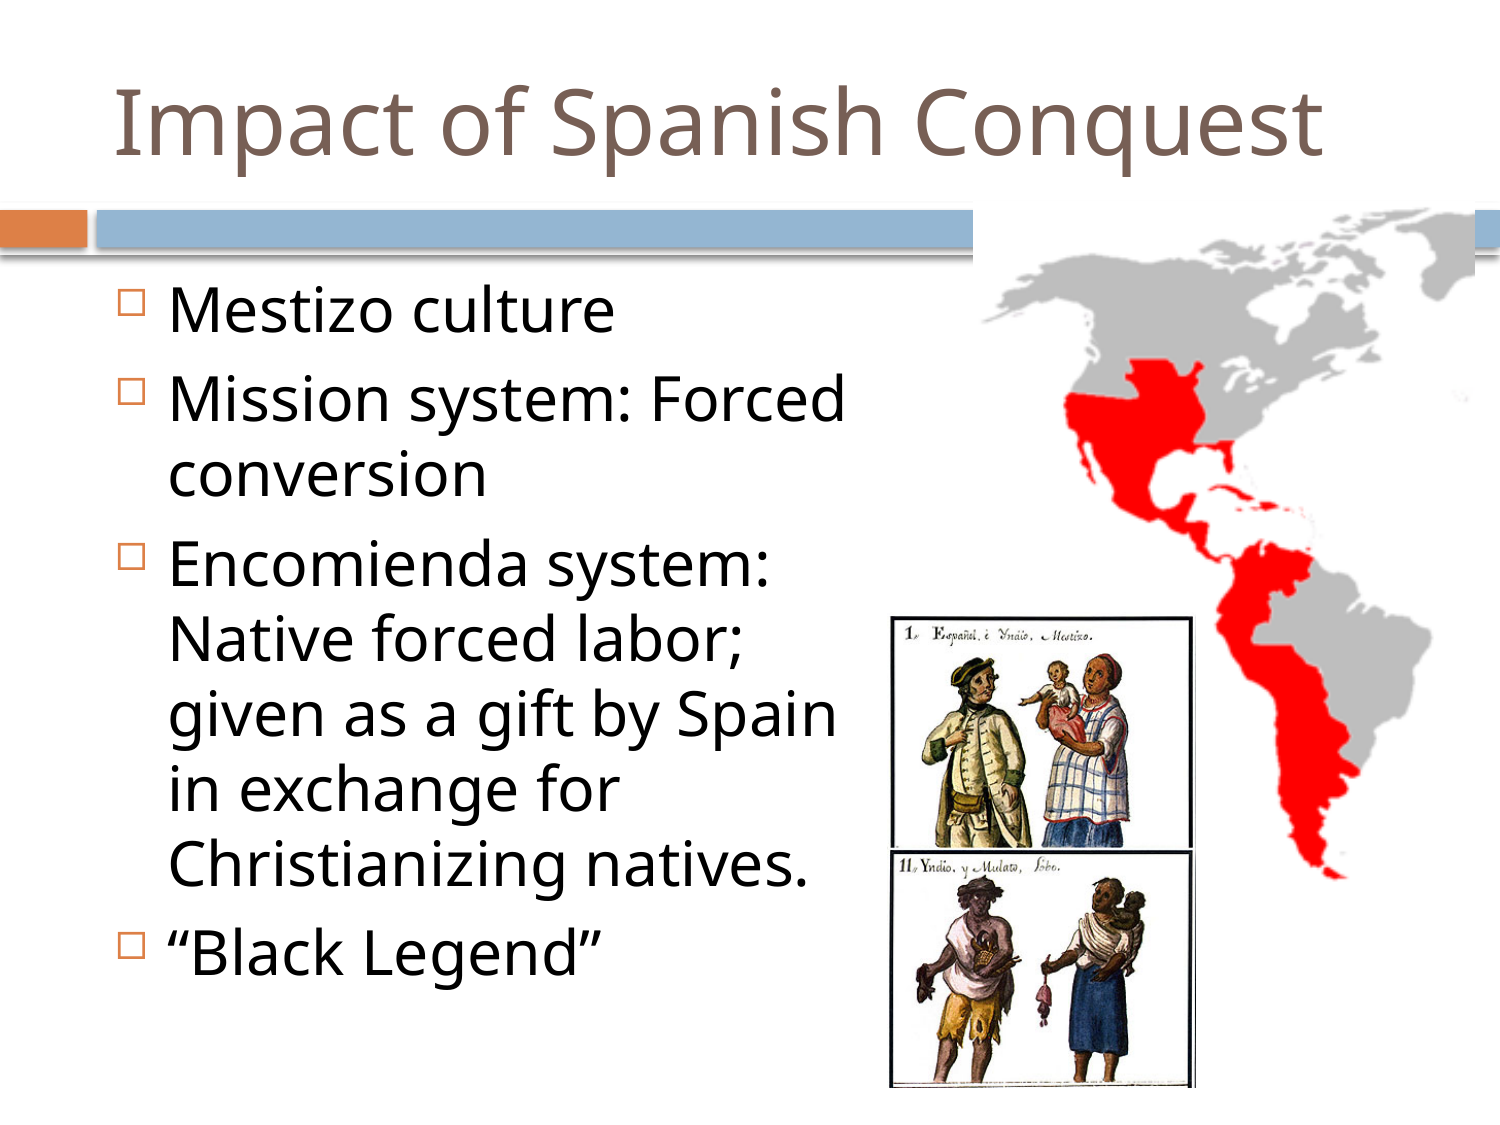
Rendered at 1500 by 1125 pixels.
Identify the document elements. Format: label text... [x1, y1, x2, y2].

list Mestizo culture Mission system: Forced conversion Encomienda system: Native forced labor; given as a gift by Spain in exchange for Christianizing natives. “Black Legend” [99, 262, 875, 1000]
picture [887, 199, 1476, 1088]
title Impact of Spanish Conquest [100, 37, 1438, 200]
